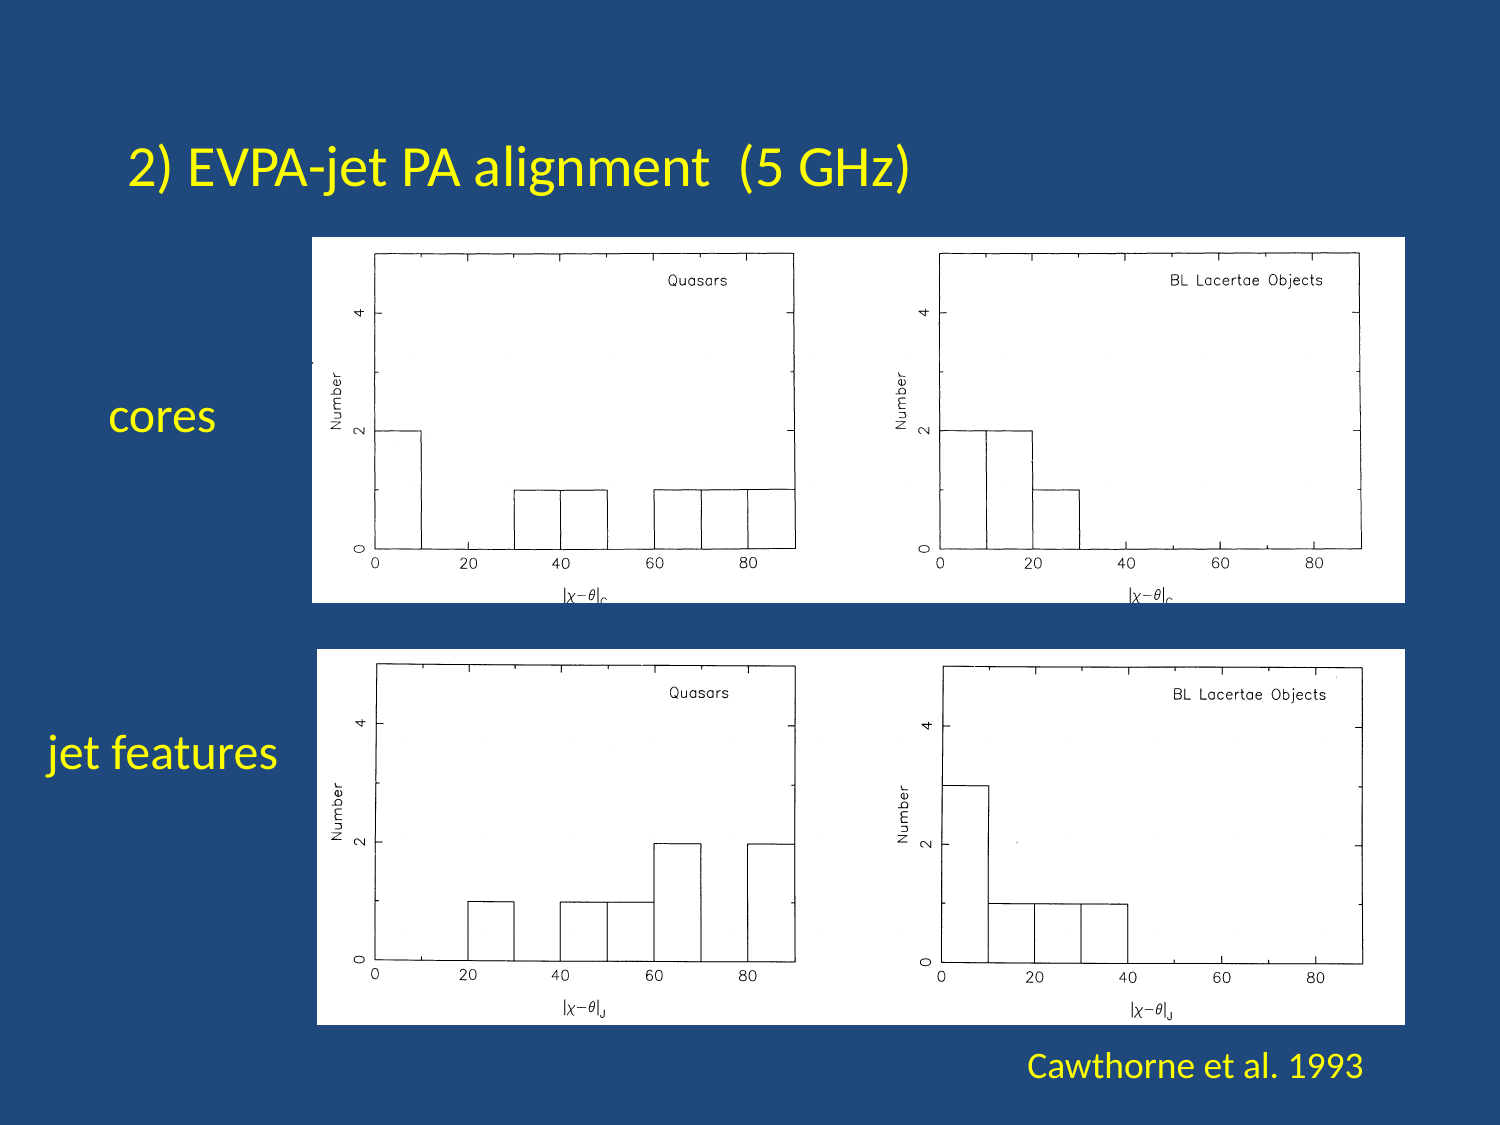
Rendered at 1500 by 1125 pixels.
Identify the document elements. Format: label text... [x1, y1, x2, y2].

text_box jet features [12, 712, 311, 788]
picture [316, 649, 1405, 1026]
text_box 2) EVPA-jet PA alignment (5 GHz) [112, 121, 1363, 206]
text_box cores [37, 374, 288, 450]
picture [312, 237, 1405, 603]
text_box Cawthorne et al. 1993 [1012, 1034, 1475, 1094]
